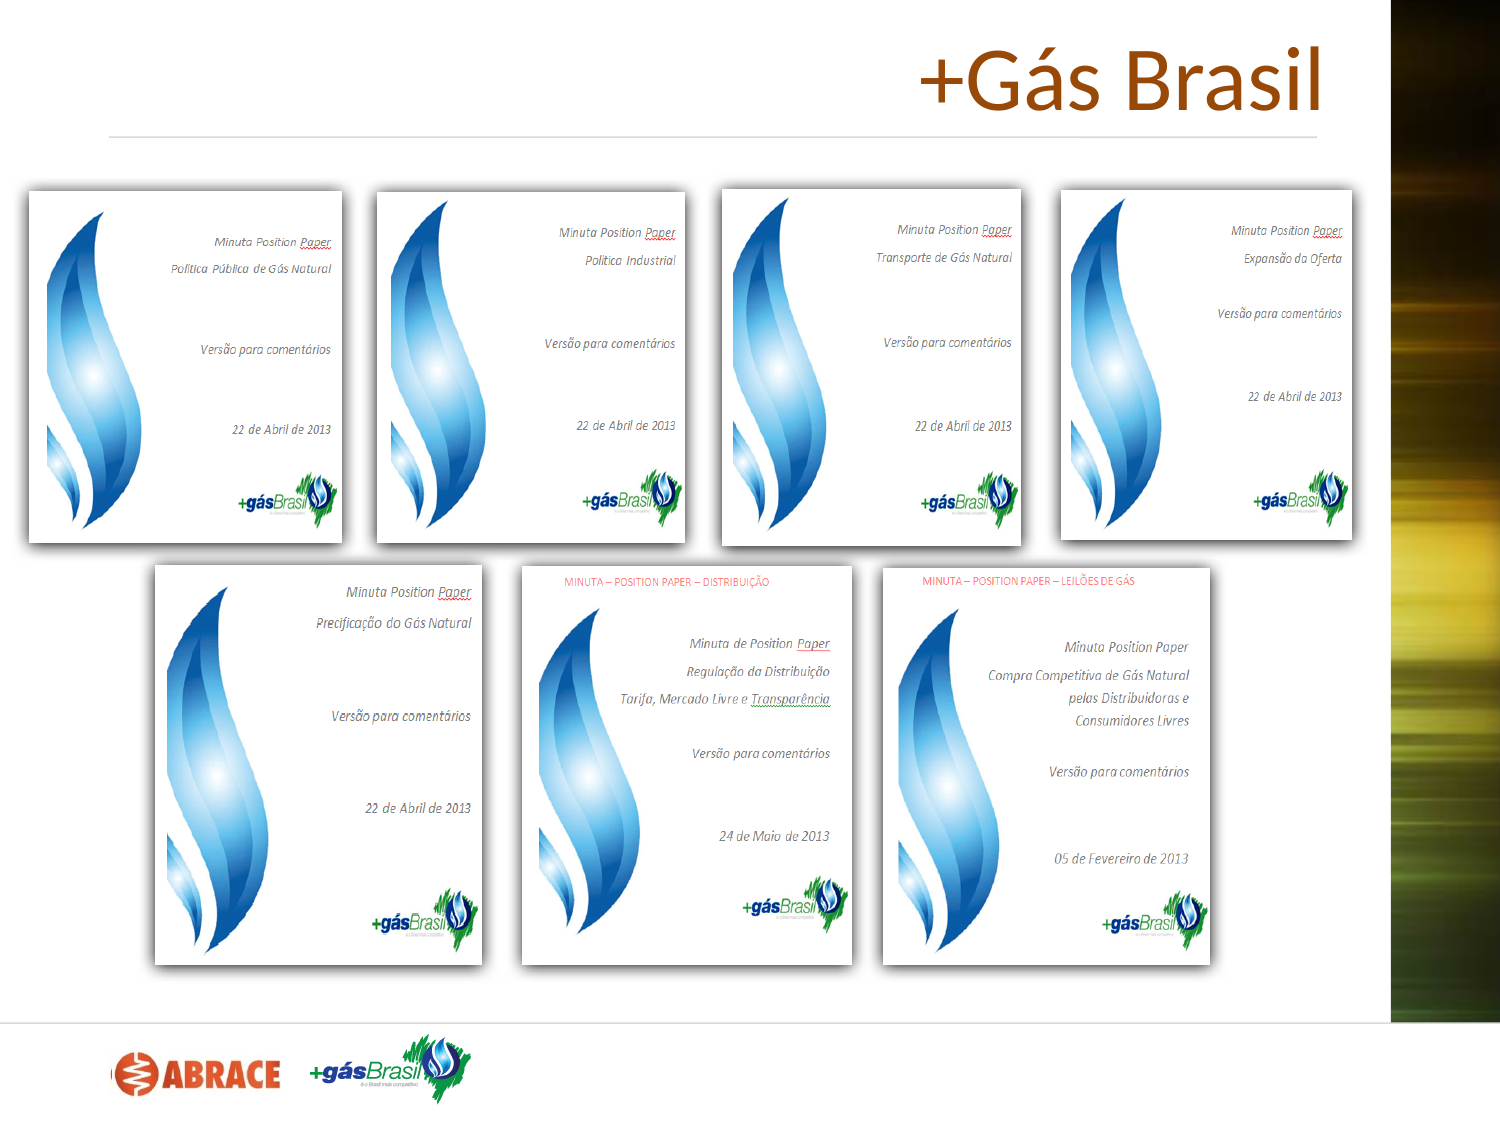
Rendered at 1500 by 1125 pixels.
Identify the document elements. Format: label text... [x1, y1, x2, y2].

picture [522, 566, 852, 965]
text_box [111, 1029, 476, 1107]
picture [377, 192, 685, 543]
picture [882, 568, 1210, 965]
picture [721, 189, 1021, 546]
picture [1061, 190, 1352, 541]
picture [29, 190, 342, 543]
picture [154, 565, 482, 965]
text_box +Gás Brasil [62, 10, 1341, 136]
picture [1390, 0, 1500, 1024]
